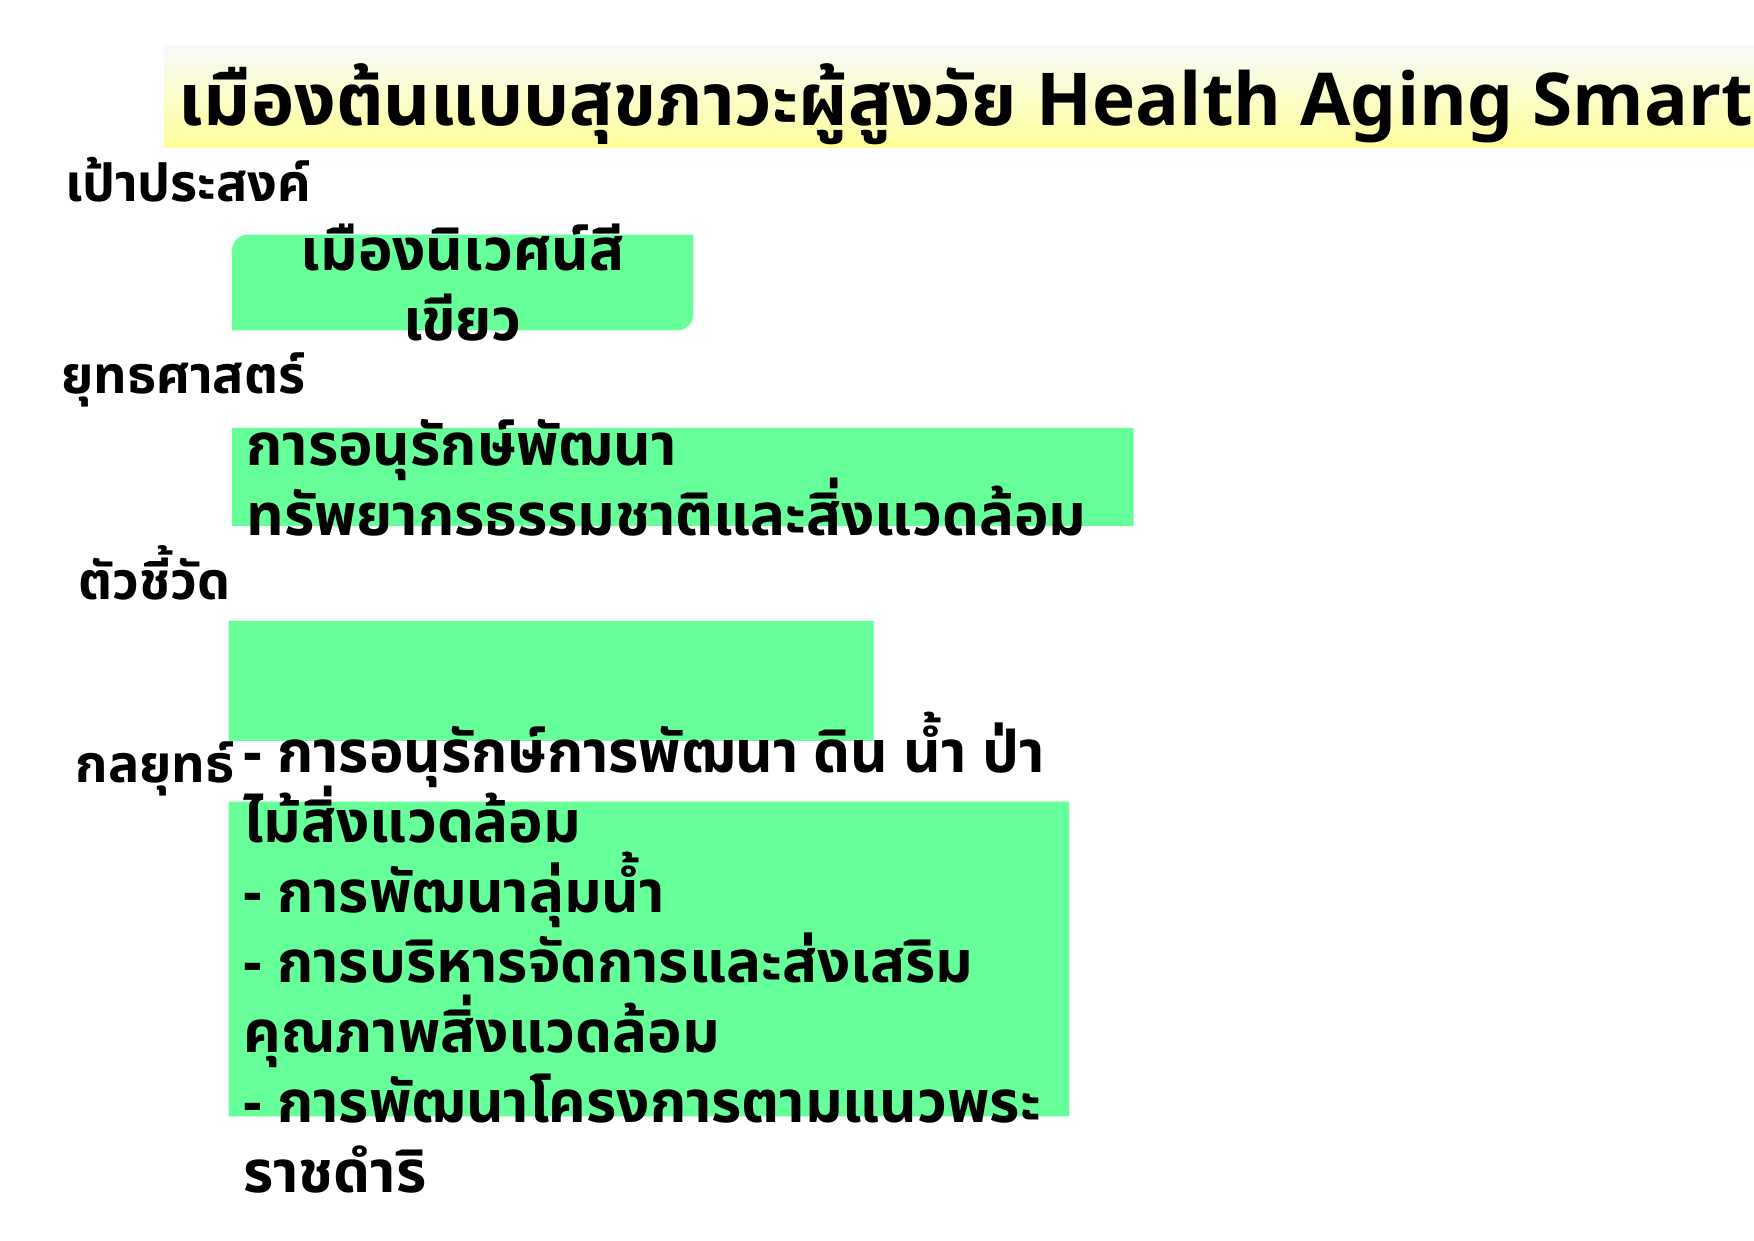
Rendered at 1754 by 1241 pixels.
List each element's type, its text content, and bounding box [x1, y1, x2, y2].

text_box การอนุรักษ์พัฒนาทรัพยากรธรรมชาติและสิ่งแวดล้อม [231, 427, 1135, 527]
text_box [228, 620, 875, 742]
text_box - การอนุรักษ์การพัฒนา ดิน น้ำ ป่าไม้สิ่งแวดล้อม - การพัฒนาลุ่มน้ำ - การบริหารจัดการและส่งเสริมคุณภาพสิ่งแวดล้อม - การพัฒนาโครงการตามแนวพระราชดำริ [228, 801, 1070, 1117]
text_box เป้าประสงค์ [50, 142, 326, 220]
text_box เมืองนิเวศน์สีเขียว [230, 233, 695, 332]
text_box ตัวชี้วัด [64, 540, 246, 618]
text_box กลยุทธ์ [60, 723, 249, 801]
text_box ยุทธศาสตร์ [46, 334, 321, 412]
text_box เมืองต้นแบบสุขภาวะผู้สูงวัย Health Aging Smart City [164, 45, 1754, 148]
